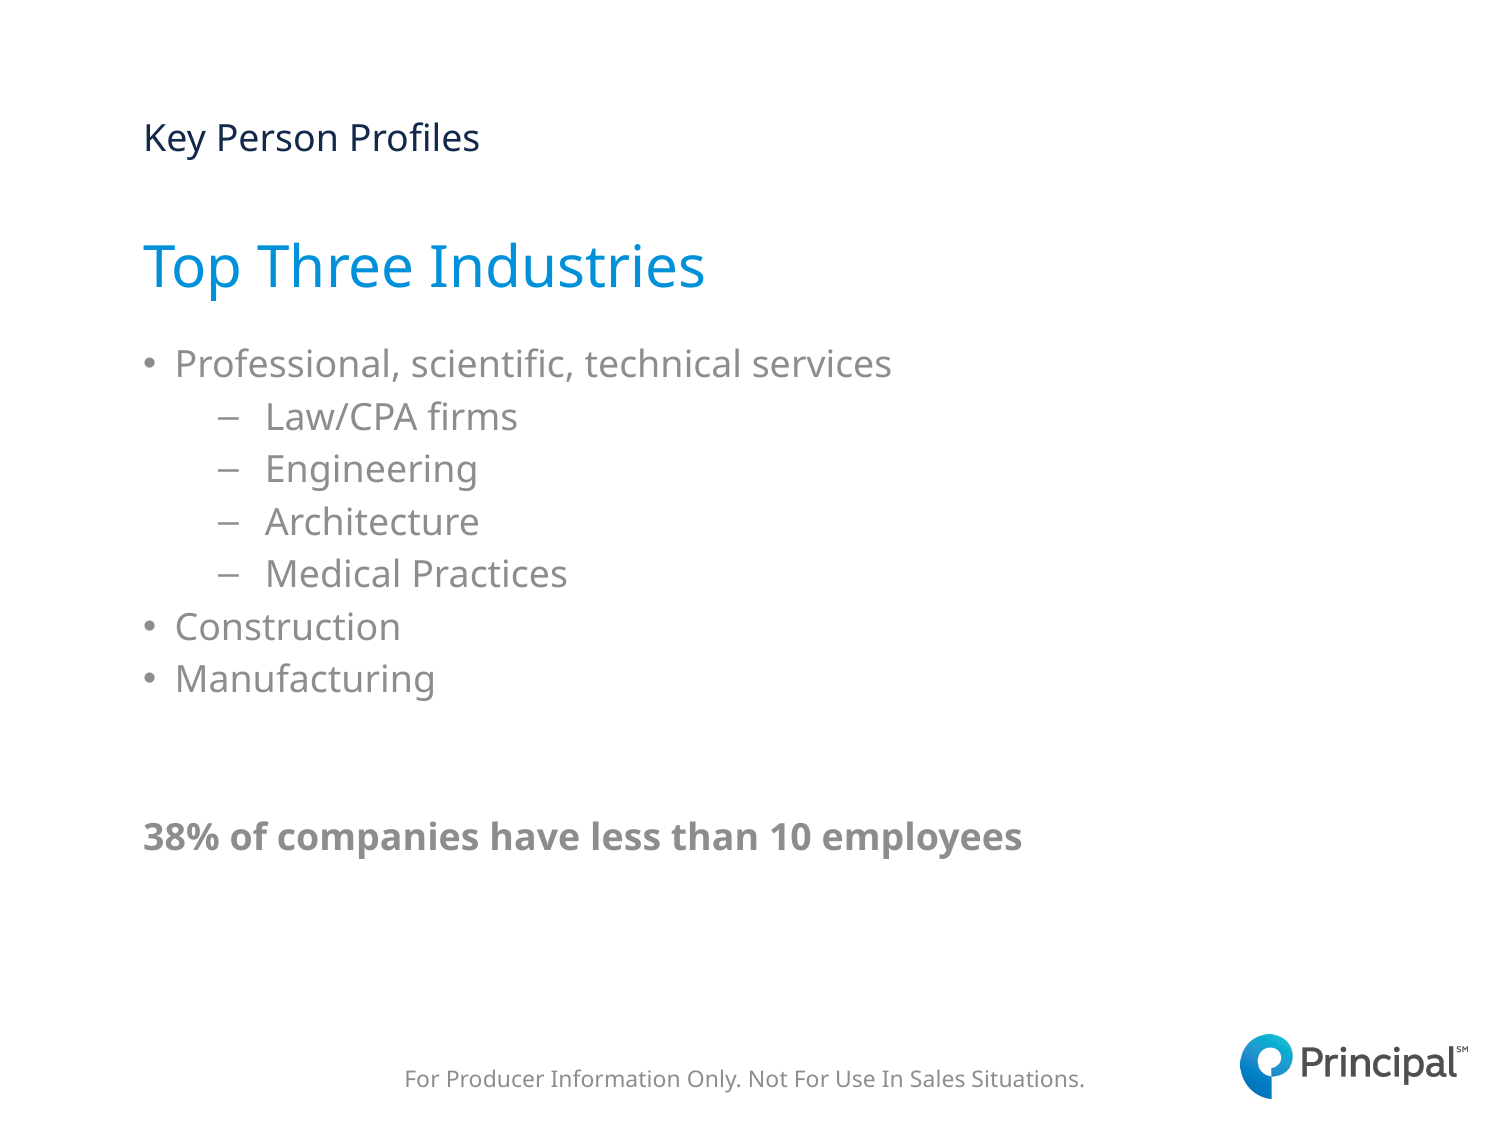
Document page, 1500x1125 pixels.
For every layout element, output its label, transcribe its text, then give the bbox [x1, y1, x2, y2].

list Professional, scientific, technical services Law/CPA firms Engineering Architecture Medical Practices Construction Manufacturing 38% of companies have less than 10 employees [128, 332, 1346, 834]
text_box For Producer Information Only. Not For Use In Sales Situations. [371, 1057, 1120, 1100]
title Top Three Industries [128, 234, 1190, 344]
list Key Person Profiles [128, 105, 805, 193]
picture [1240, 1034, 1468, 1099]
